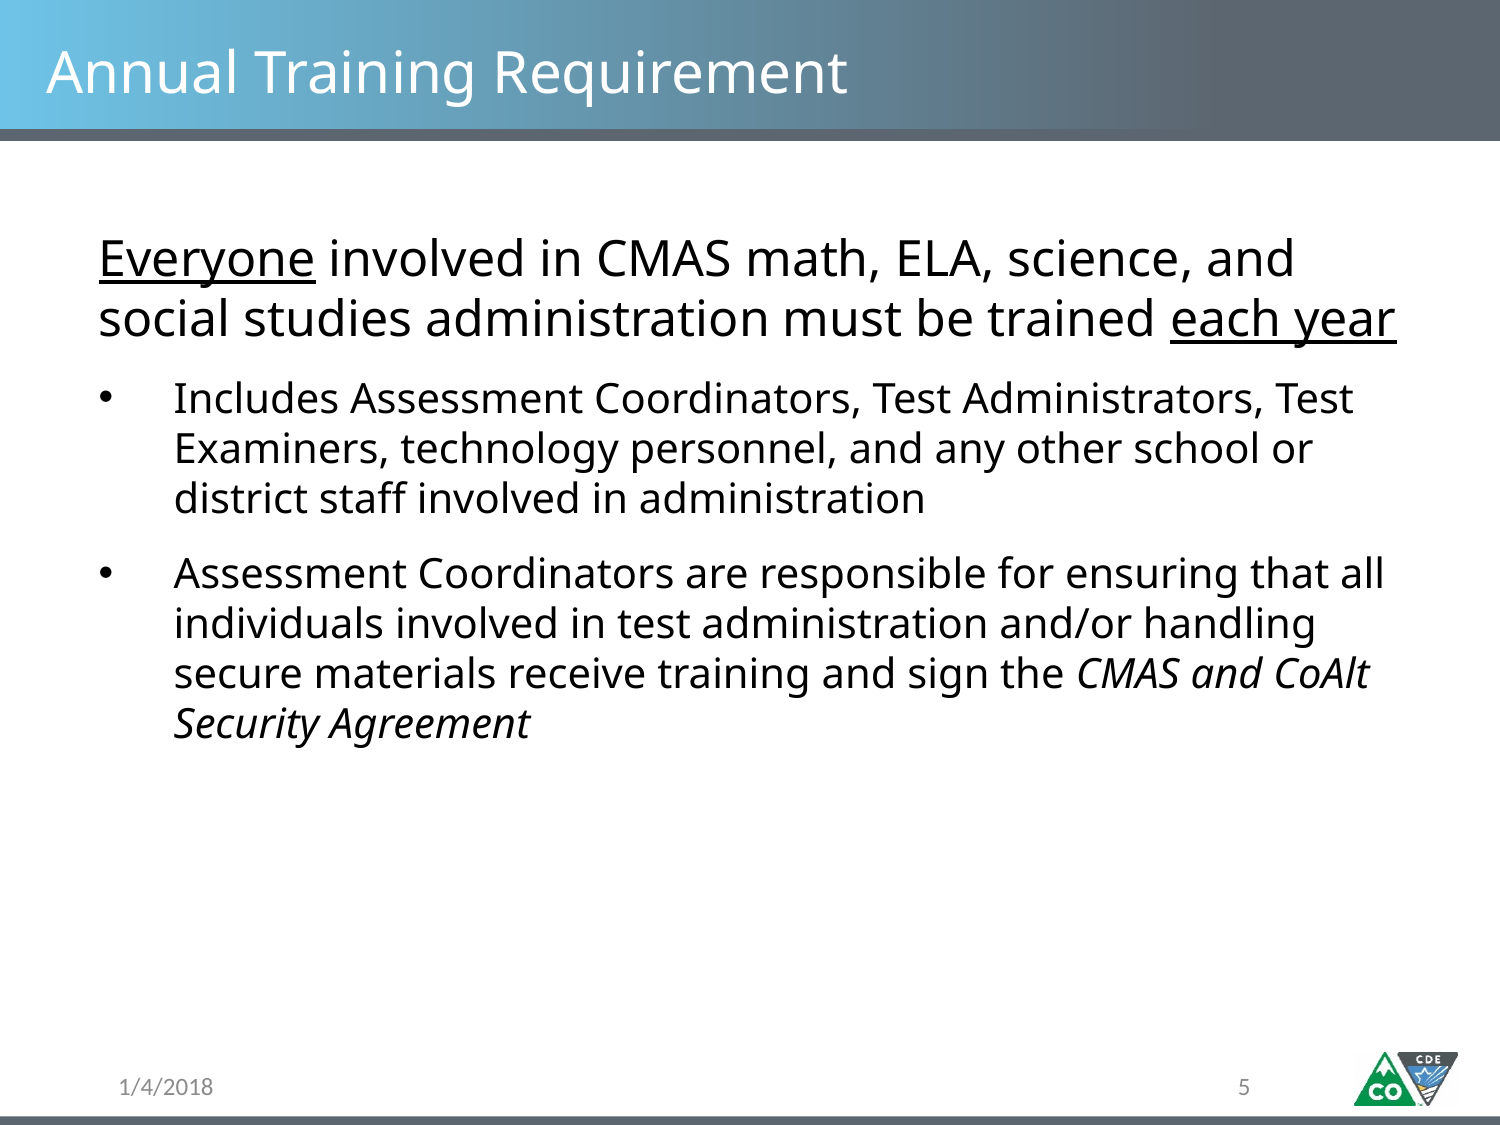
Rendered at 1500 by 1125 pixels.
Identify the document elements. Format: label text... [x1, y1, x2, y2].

picture [1354, 1052, 1458, 1106]
title Annual Training Requirement [31, 31, 1460, 117]
text_box Everyone involved in CMAS math, ELA, science, and social studies administration must be trained each year Includes Assessment Coordinators, Test Administrators, Test Examiners, technology personnel, and any other school or district staff involved in administration Assessment Coordinators are responsible for ensuring that all individuals involved in test administration and/or handling secure materials receive training and sign the CMAS and CoAlt Security Agreement [63, 218, 1435, 950]
